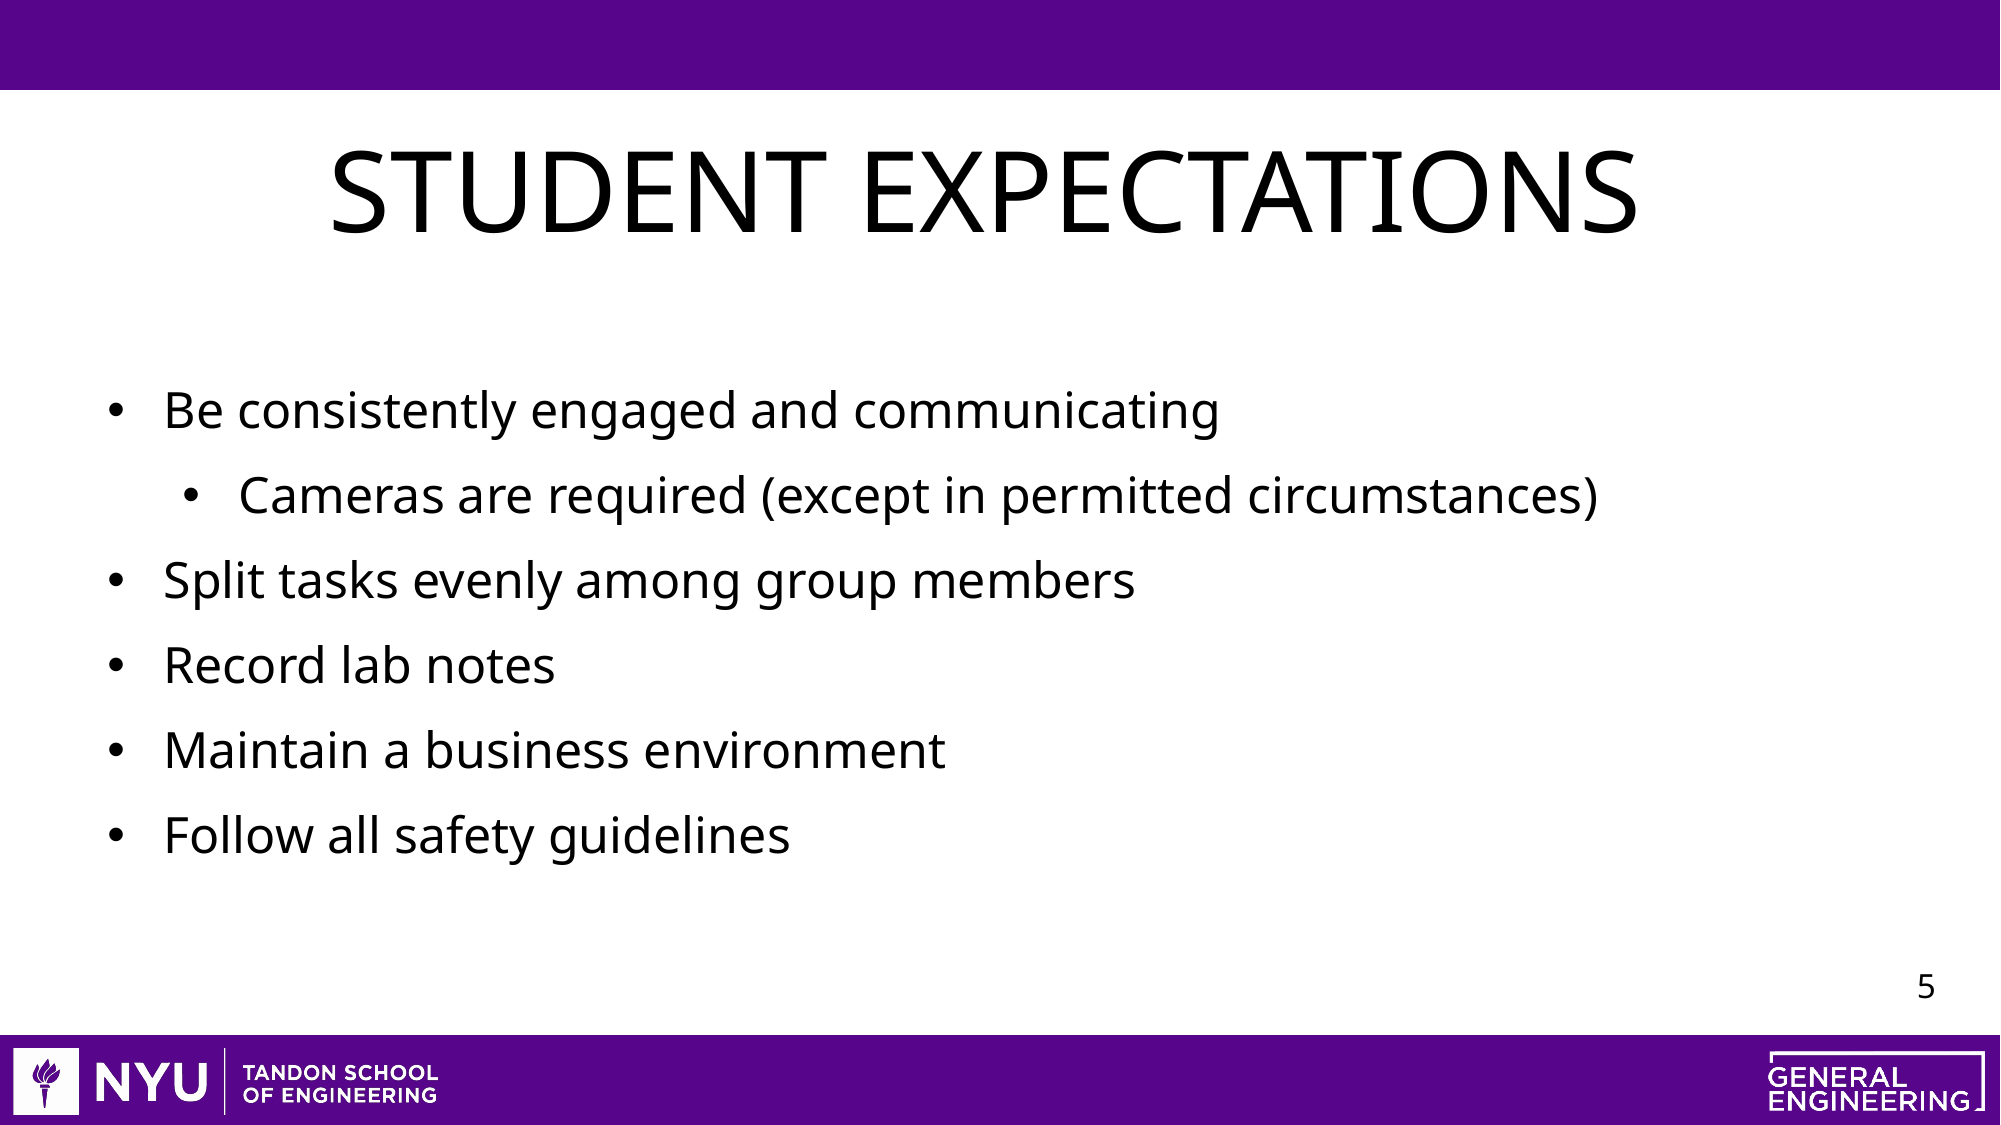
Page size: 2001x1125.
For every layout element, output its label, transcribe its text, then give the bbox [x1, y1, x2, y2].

text_box Be consistently engaged and communicating Cameras are required (except in permitted circumstances) Split tasks evenly among group members Record lab notes Maintain a business environment Follow all safety guidelines [92, 371, 1864, 872]
picture [13, 1048, 439, 1115]
picture [1768, 1051, 1985, 1111]
text_box 5 [1802, 958, 1951, 1014]
text_box STUDENT EXPECTATIONS [92, 106, 1908, 265]
text_box [0, 1035, 2000, 1125]
text_box [0, 0, 2000, 90]
